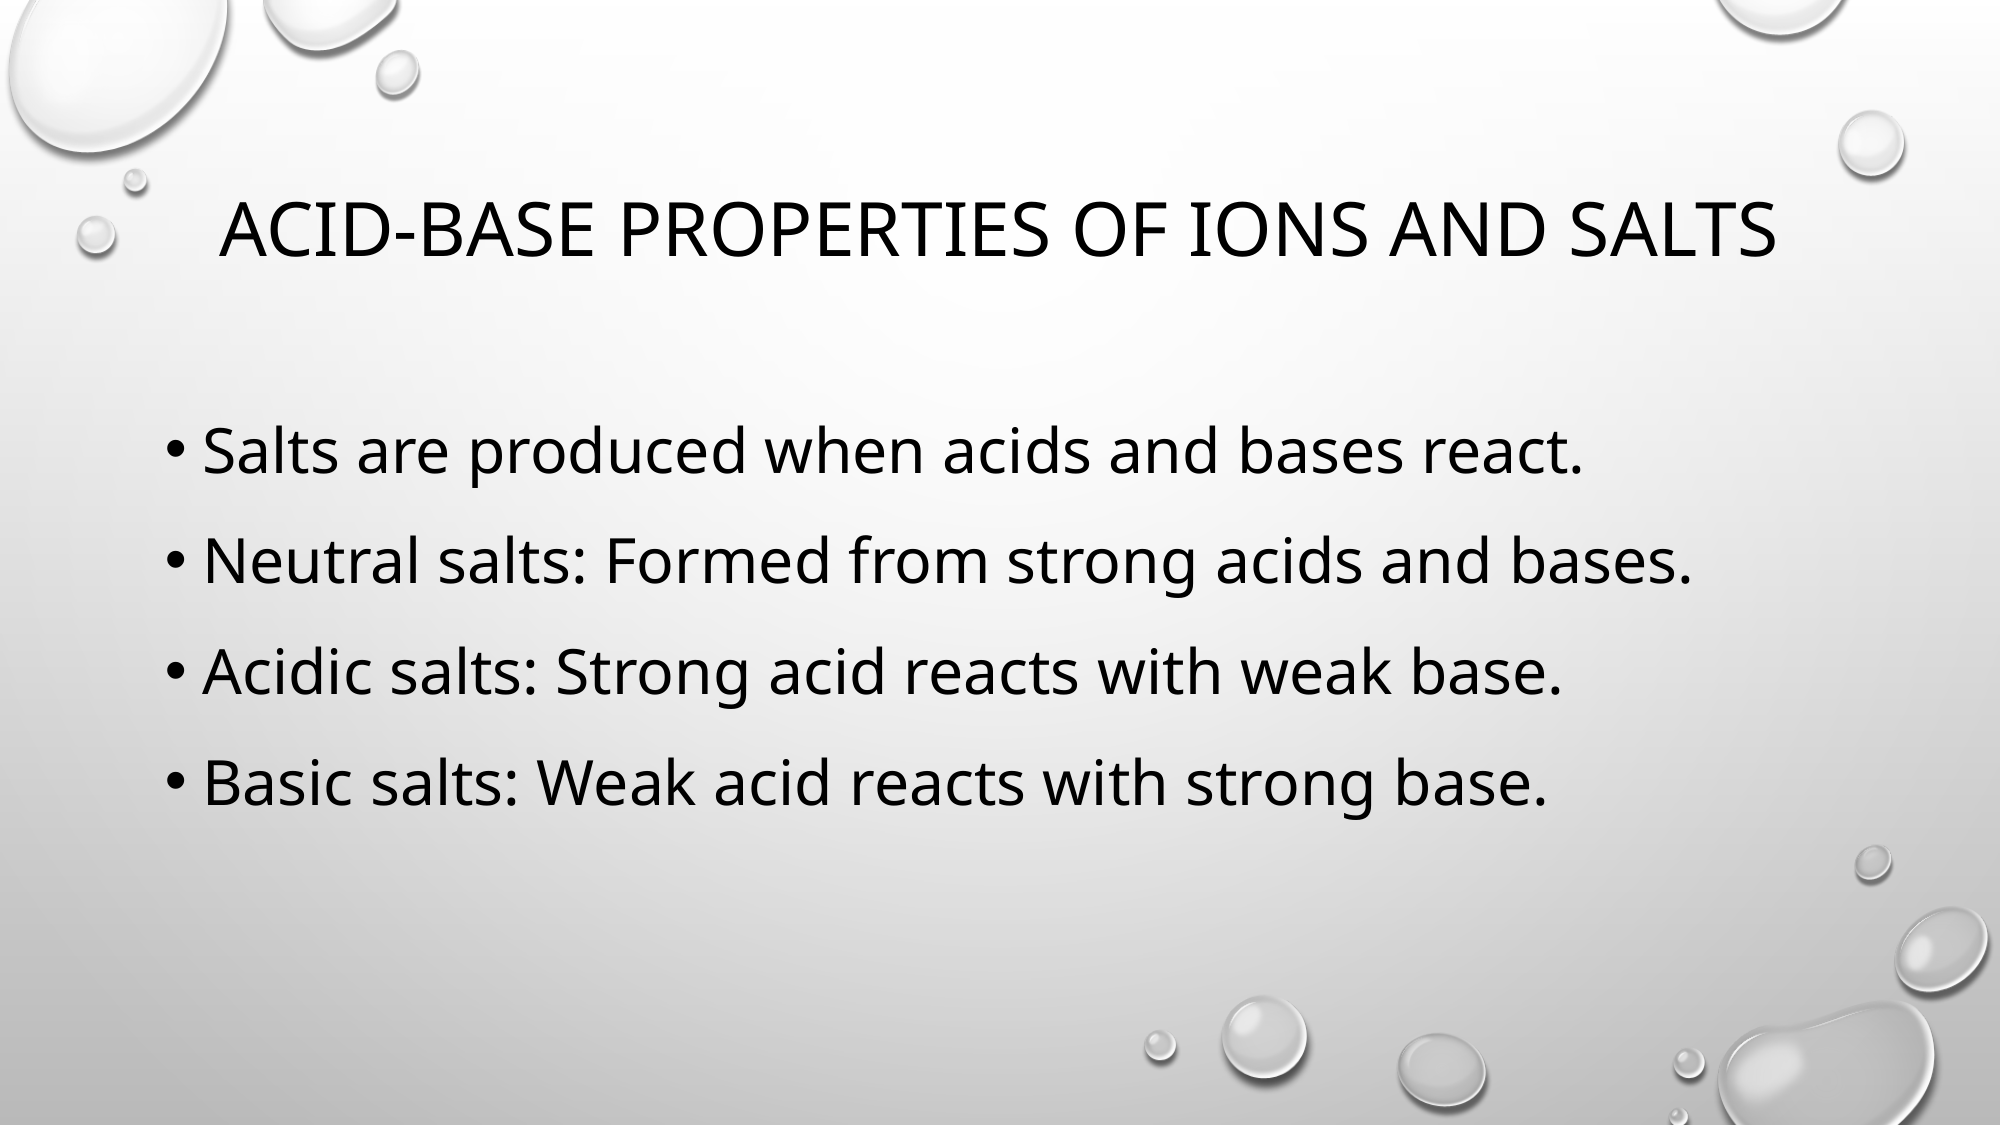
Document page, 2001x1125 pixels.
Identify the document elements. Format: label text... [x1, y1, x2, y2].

picture [0, 0, 2000, 1125]
title Acid-Base properties of ions and salts [149, 101, 1851, 364]
list Salts are produced when acids and bases react. Neutral salts: Formed from strong acids and bases. Acidic salts: Strong acid reacts with weak base. Basic salts: Weak acid reacts with strong base. [149, 388, 1850, 950]
